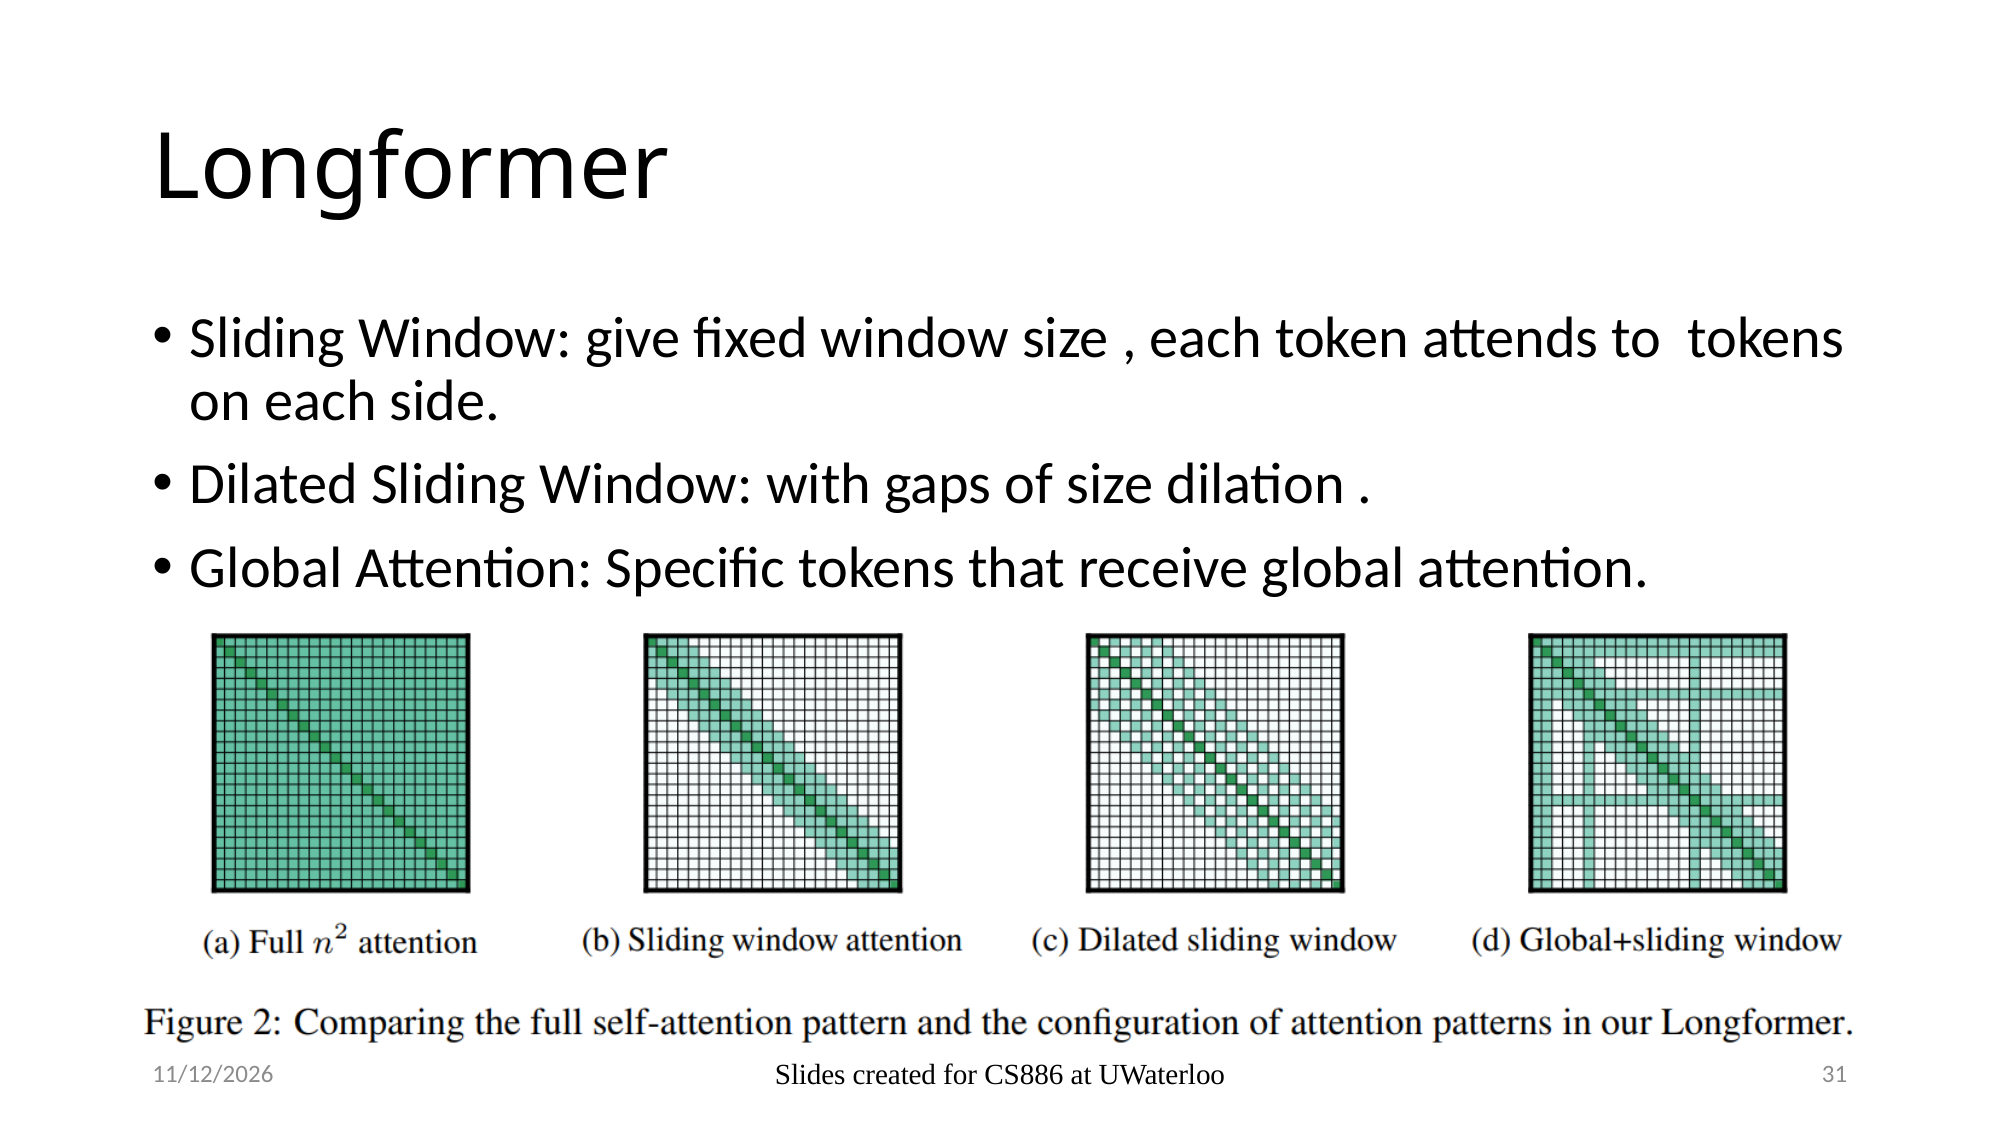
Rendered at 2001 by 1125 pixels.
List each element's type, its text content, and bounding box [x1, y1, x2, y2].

picture [137, 615, 1863, 1050]
footer Slides created for CS886 at UWaterloo [662, 1050, 1338, 1103]
slide_number 31 [1412, 1050, 1863, 1103]
title Longformer [137, 59, 1863, 278]
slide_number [137, 1050, 588, 1103]
